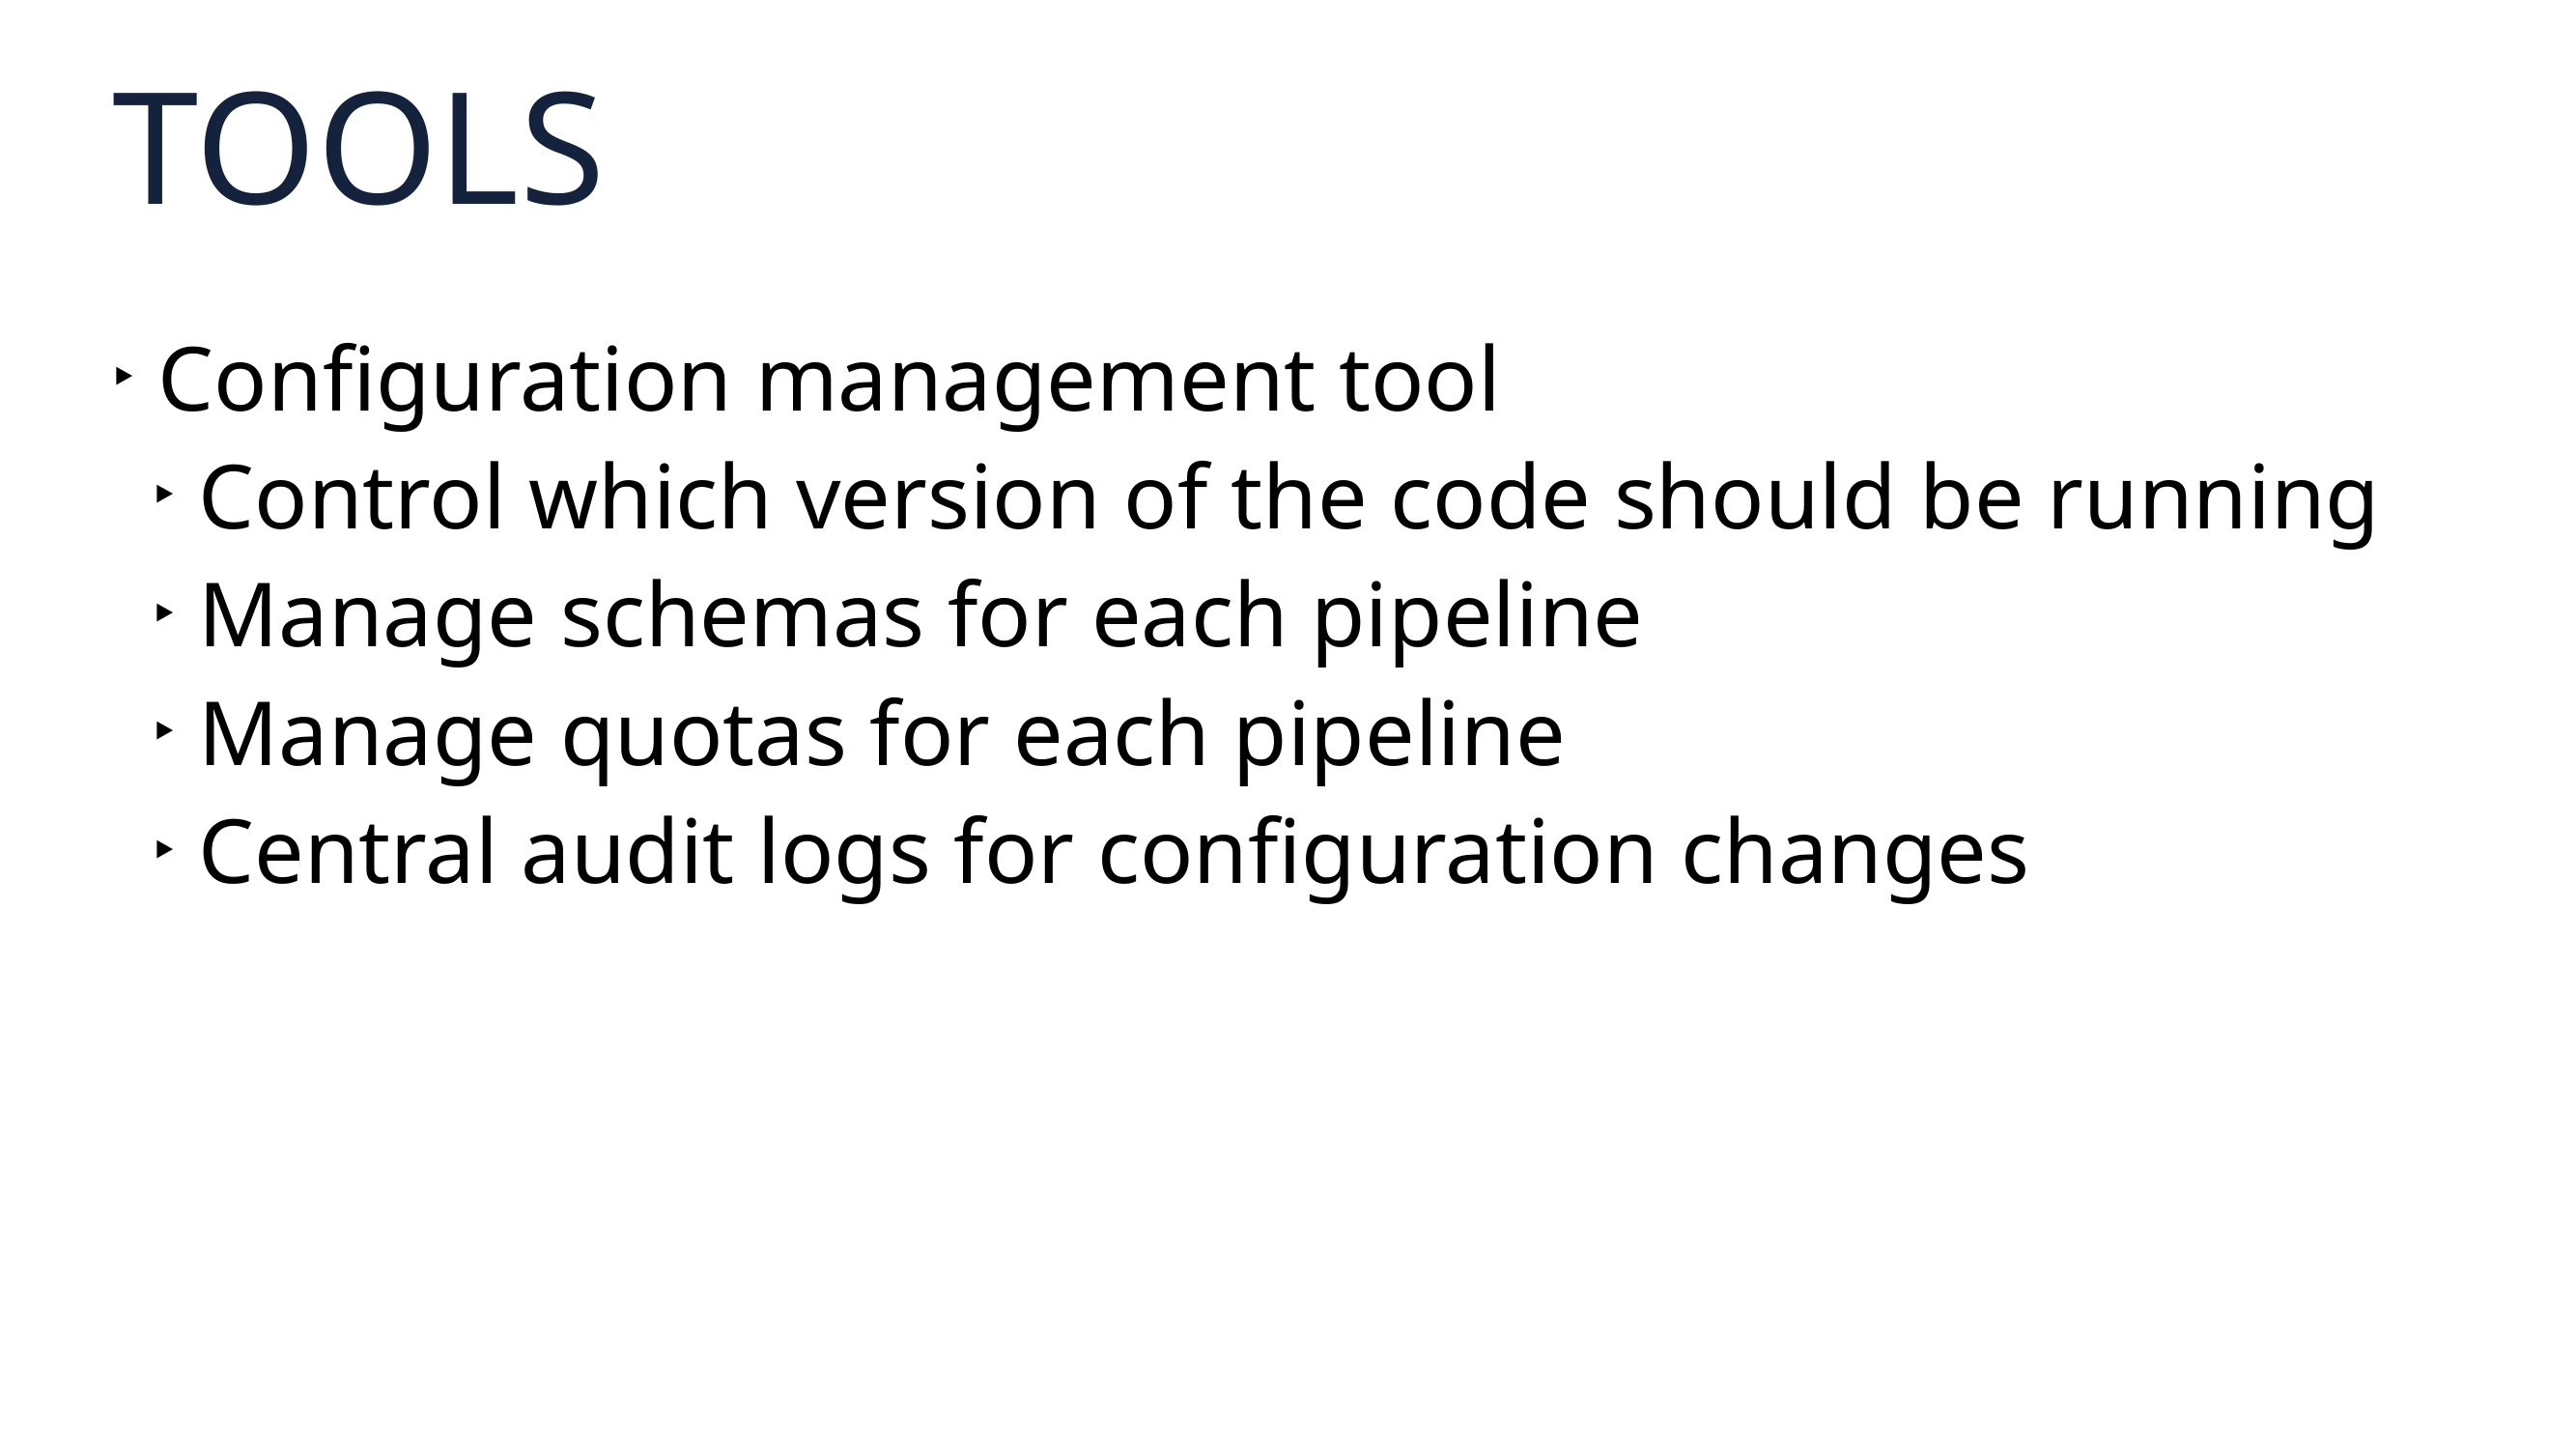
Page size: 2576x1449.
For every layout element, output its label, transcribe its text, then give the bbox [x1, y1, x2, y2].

title TOOLS [112, 42, 2480, 237]
list Configuration management tool Control which version of the code should be running Manage schemas for each pipeline Manage quotas for each pipeline Central audit logs for configuration changes [112, 321, 2478, 1287]
